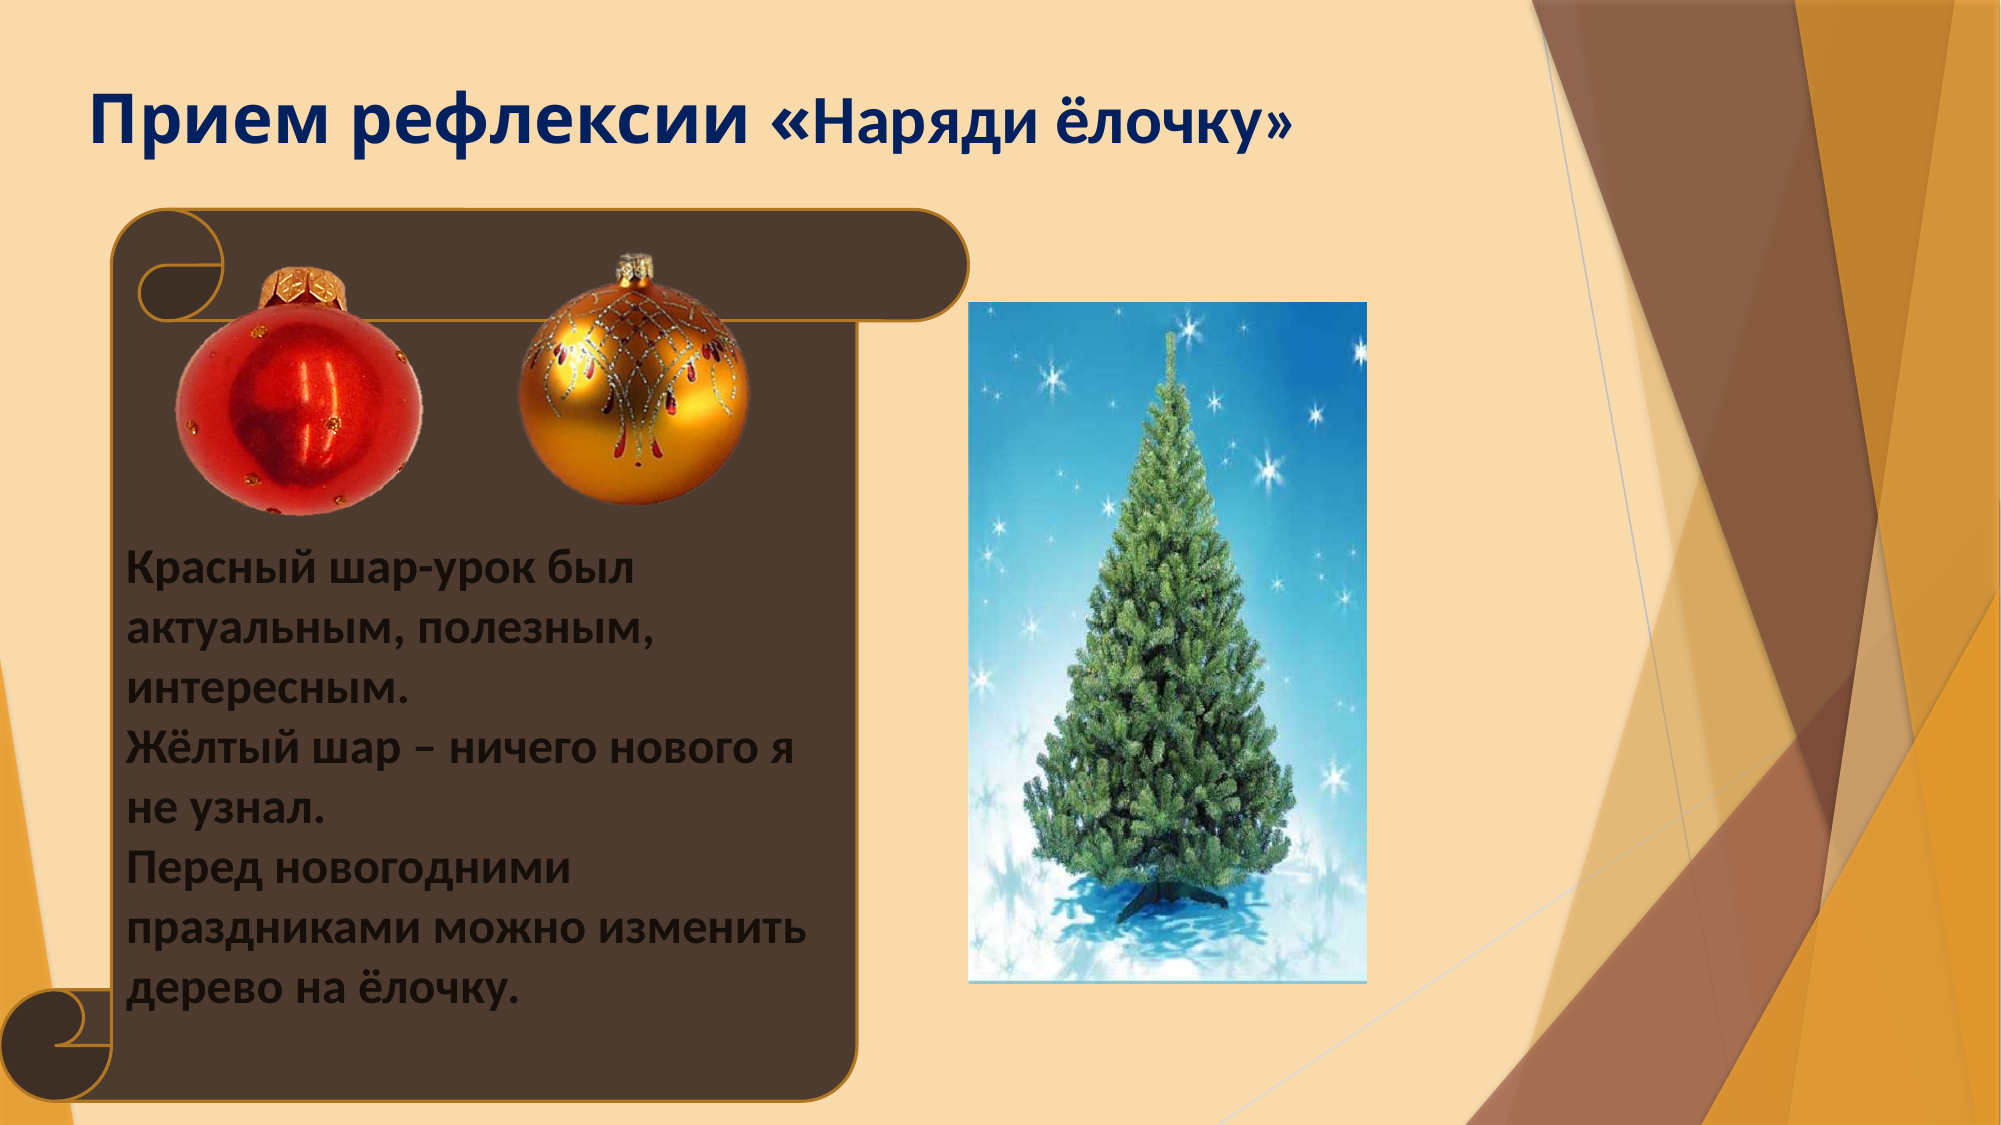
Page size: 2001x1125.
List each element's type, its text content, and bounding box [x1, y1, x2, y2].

title Прием рефлексии «Наряди ёлочку» [72, 66, 1505, 259]
text_box Красный шар-урок был актуальным, полезным, интересным. Жёлтый шар – ничего нового я не узнал. Перед новогодними праздниками можно изменить дерево на ёлочку. [0, 207, 971, 1103]
picture [489, 223, 782, 516]
picture [154, 208, 461, 531]
picture [967, 301, 1367, 985]
